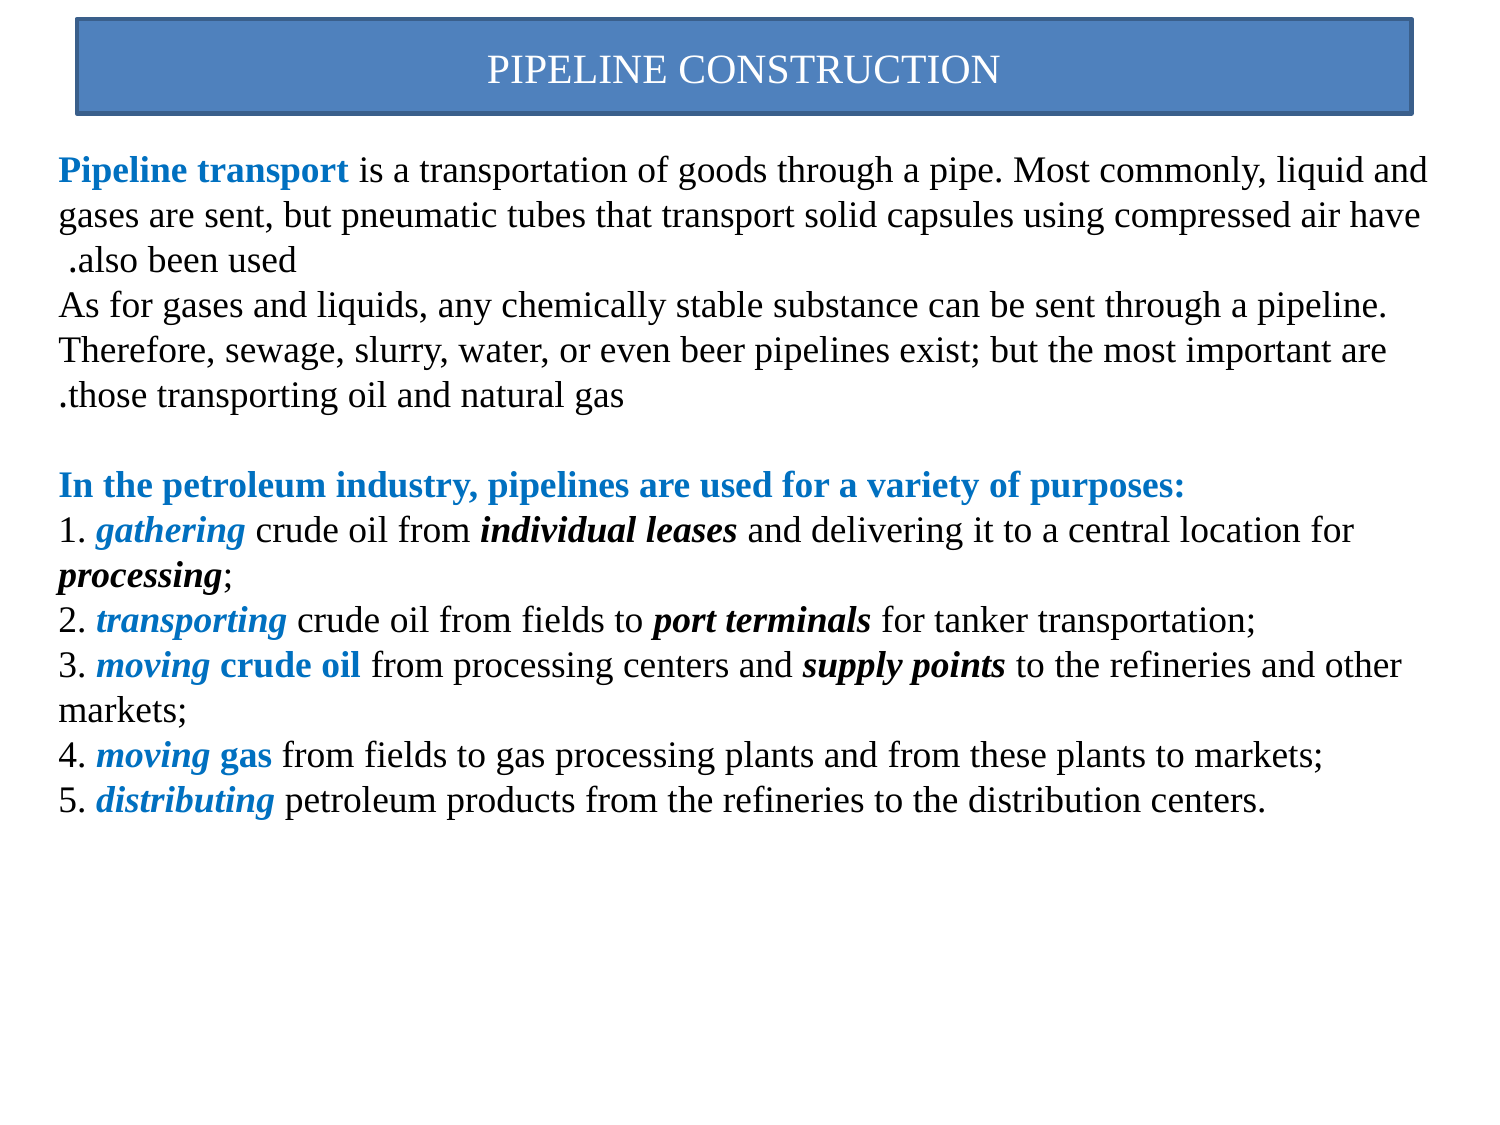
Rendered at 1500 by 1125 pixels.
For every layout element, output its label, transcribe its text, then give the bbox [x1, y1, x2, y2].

text_box PIPELINE CONSTRUCTION [75, 17, 1414, 116]
text_box Pipeline transport is a transportation of goods through a pipe. Most commonly, liquid and gases are sent, but pneumatic tubes that transport solid capsules using compressed air have also been used. As for gases and liquids, any chemically stable substance can be sent through a pipeline. Therefore, sewage, slurry, water, or even beer pipelines exist; but the most important are those transporting oil and natural gas. In the petroleum industry, pipelines are used for a variety of purposes: 1. gathering crude oil from individual leases and delivering it to a central location for processing; 2. transporting crude oil from fields to port terminals for tanker transportation; 3. moving crude oil from processing centers and supply points to the refineries and other markets; 4. moving gas from fields to gas processing plants and from these plants to markets; 5. distributing petroleum products from the refineries to the distribution centers. [43, 137, 1457, 872]
